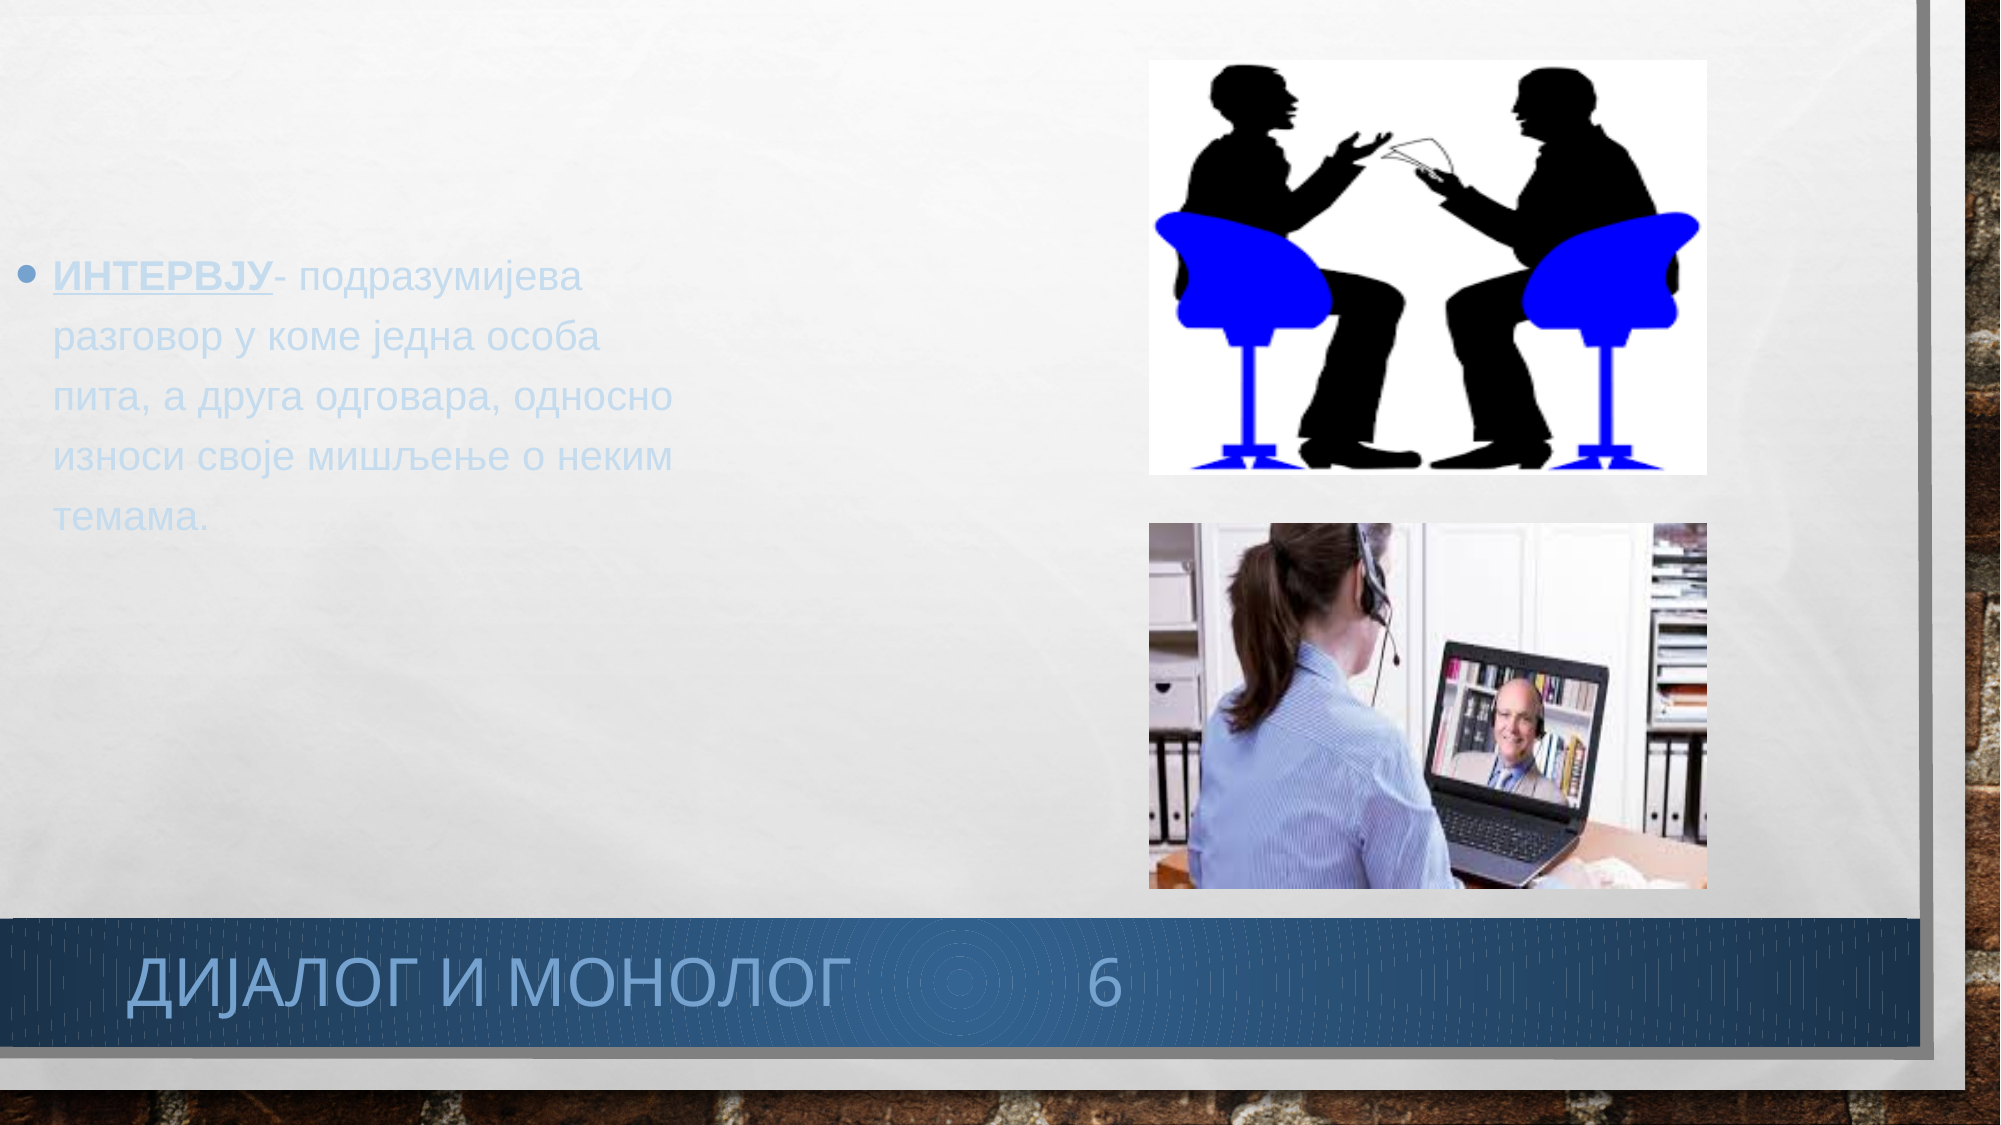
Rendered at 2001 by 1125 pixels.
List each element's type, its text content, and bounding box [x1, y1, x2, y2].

list ИНТЕРВЈУ- подразумијева разговор у коме једна особа пита, а друга одговара, односно износи своје мишљење о неким темама. [0, 0, 1392, 778]
picture [1149, 523, 1707, 889]
picture [0, 0, 2000, 1125]
picture [1149, 60, 1707, 475]
footer ДИЈАЛОГ И МОНОЛОГ [112, 944, 1015, 1027]
slide_number 6 [1031, 944, 1181, 1027]
